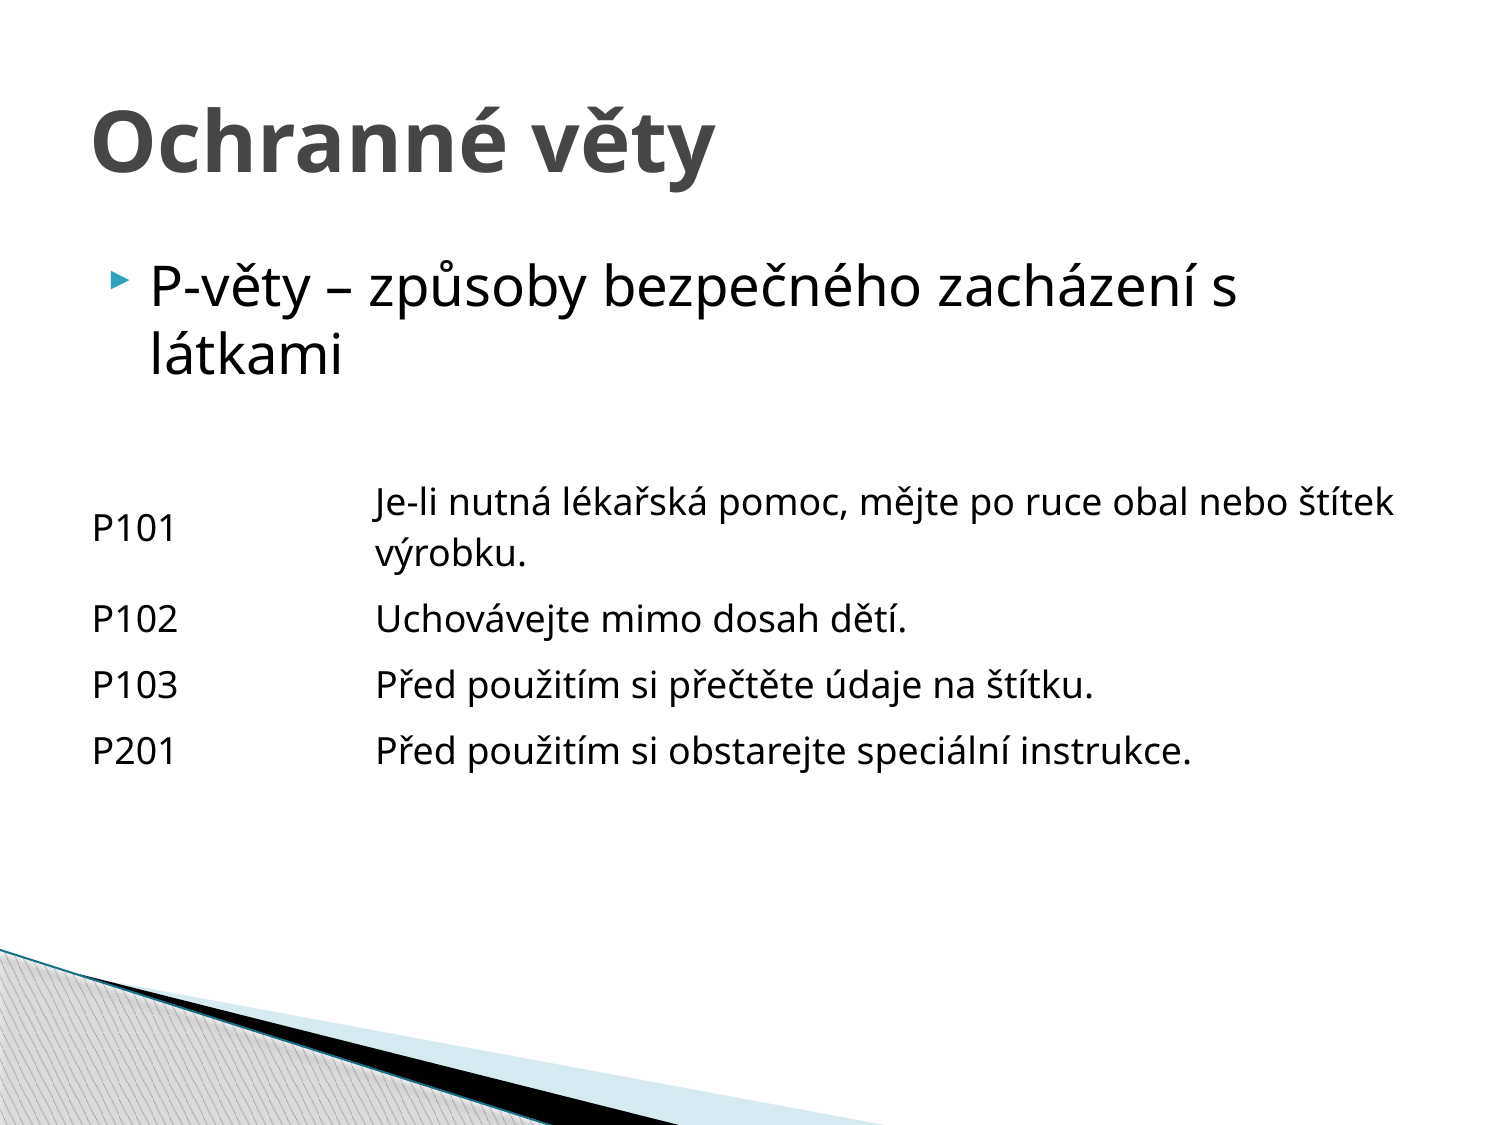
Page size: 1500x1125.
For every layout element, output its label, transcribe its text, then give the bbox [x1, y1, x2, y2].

table_cell P201 [77, 717, 360, 783]
table_cell Před použitím si obstarejte speciální instrukce. [360, 717, 1427, 783]
table_cell Uchovávejte mimo dosah dětí. [360, 585, 1427, 651]
table_header Je-li nutná lékařská pomoc, mějte po ruce obal nebo štítek výrobku. [360, 468, 1427, 585]
table_cell P102 [77, 585, 360, 651]
table_header P101 [77, 468, 360, 585]
table_cell Před použitím si přečtěte údaje na štítku. [360, 651, 1427, 717]
list P-věty – způsoby bezpečného zacházení s látkami [75, 243, 1425, 986]
table_cell P103 [77, 651, 360, 717]
title Ochranné věty [75, 45, 1425, 233]
